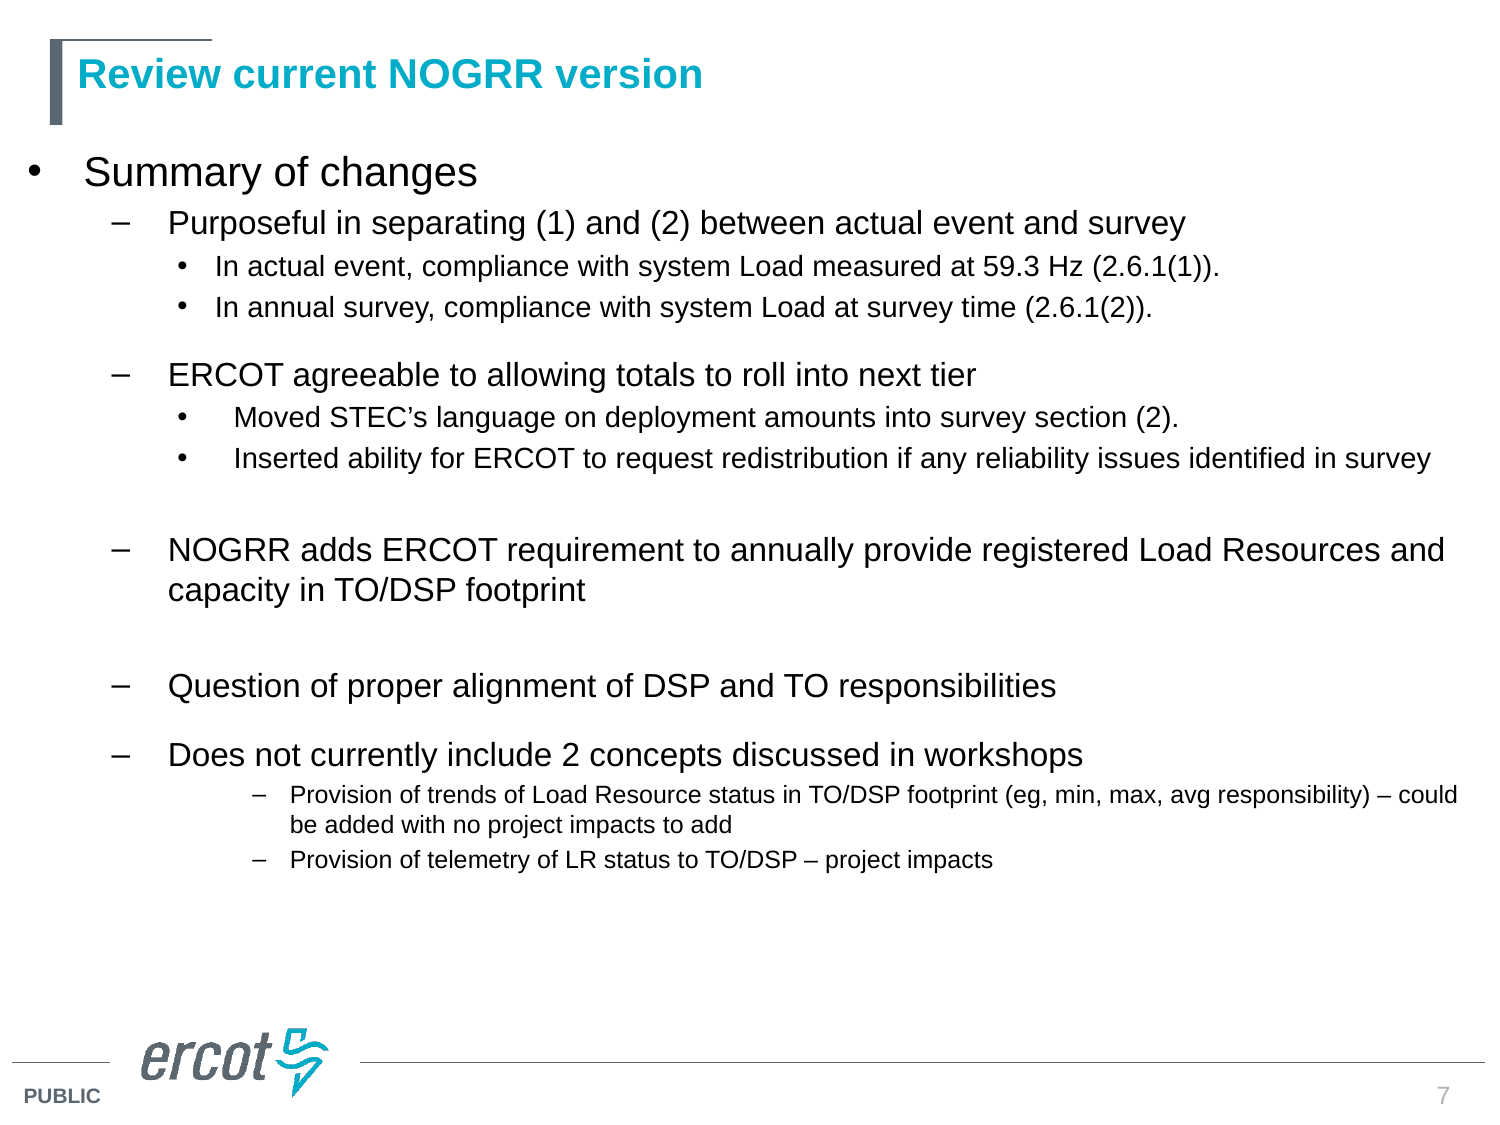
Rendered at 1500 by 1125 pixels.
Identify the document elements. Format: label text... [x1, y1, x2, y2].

picture [137, 1050, 332, 1100]
title Review current NOGRR version [62, 39, 1450, 125]
list Summary of changes Purposeful in separating (1) and (2) between actual event and survey In actual event, compliance with system Load measured at 59.3 Hz (2.6.1(1)). In annual survey, compliance with system Load at survey time (2.6.1(2)). ERCOT agreeable to allowing totals to roll into next tier Moved STEC’s language on deployment amounts into survey section (2). Inserted ability for ERCOT to request redistribution if any reliability issues identified in survey NOGRR adds ERCOT requirement to annually provide registered Load Resources and capacity in TO/DSP footprint Question of proper alignment of DSP and TO responsibilities Does not currently include 2 concepts discussed in workshops Provision of trends of Load Resource status in TO/DSP footprint (eg, min, max, avg responsibility) – could be added with no project impacts to add Provision of telemetry of LR status to TO/DSP – project impacts [12, 137, 1488, 1050]
slide_number 7 [1400, 1076, 1488, 1113]
text_box [323, 507, 1500, 583]
